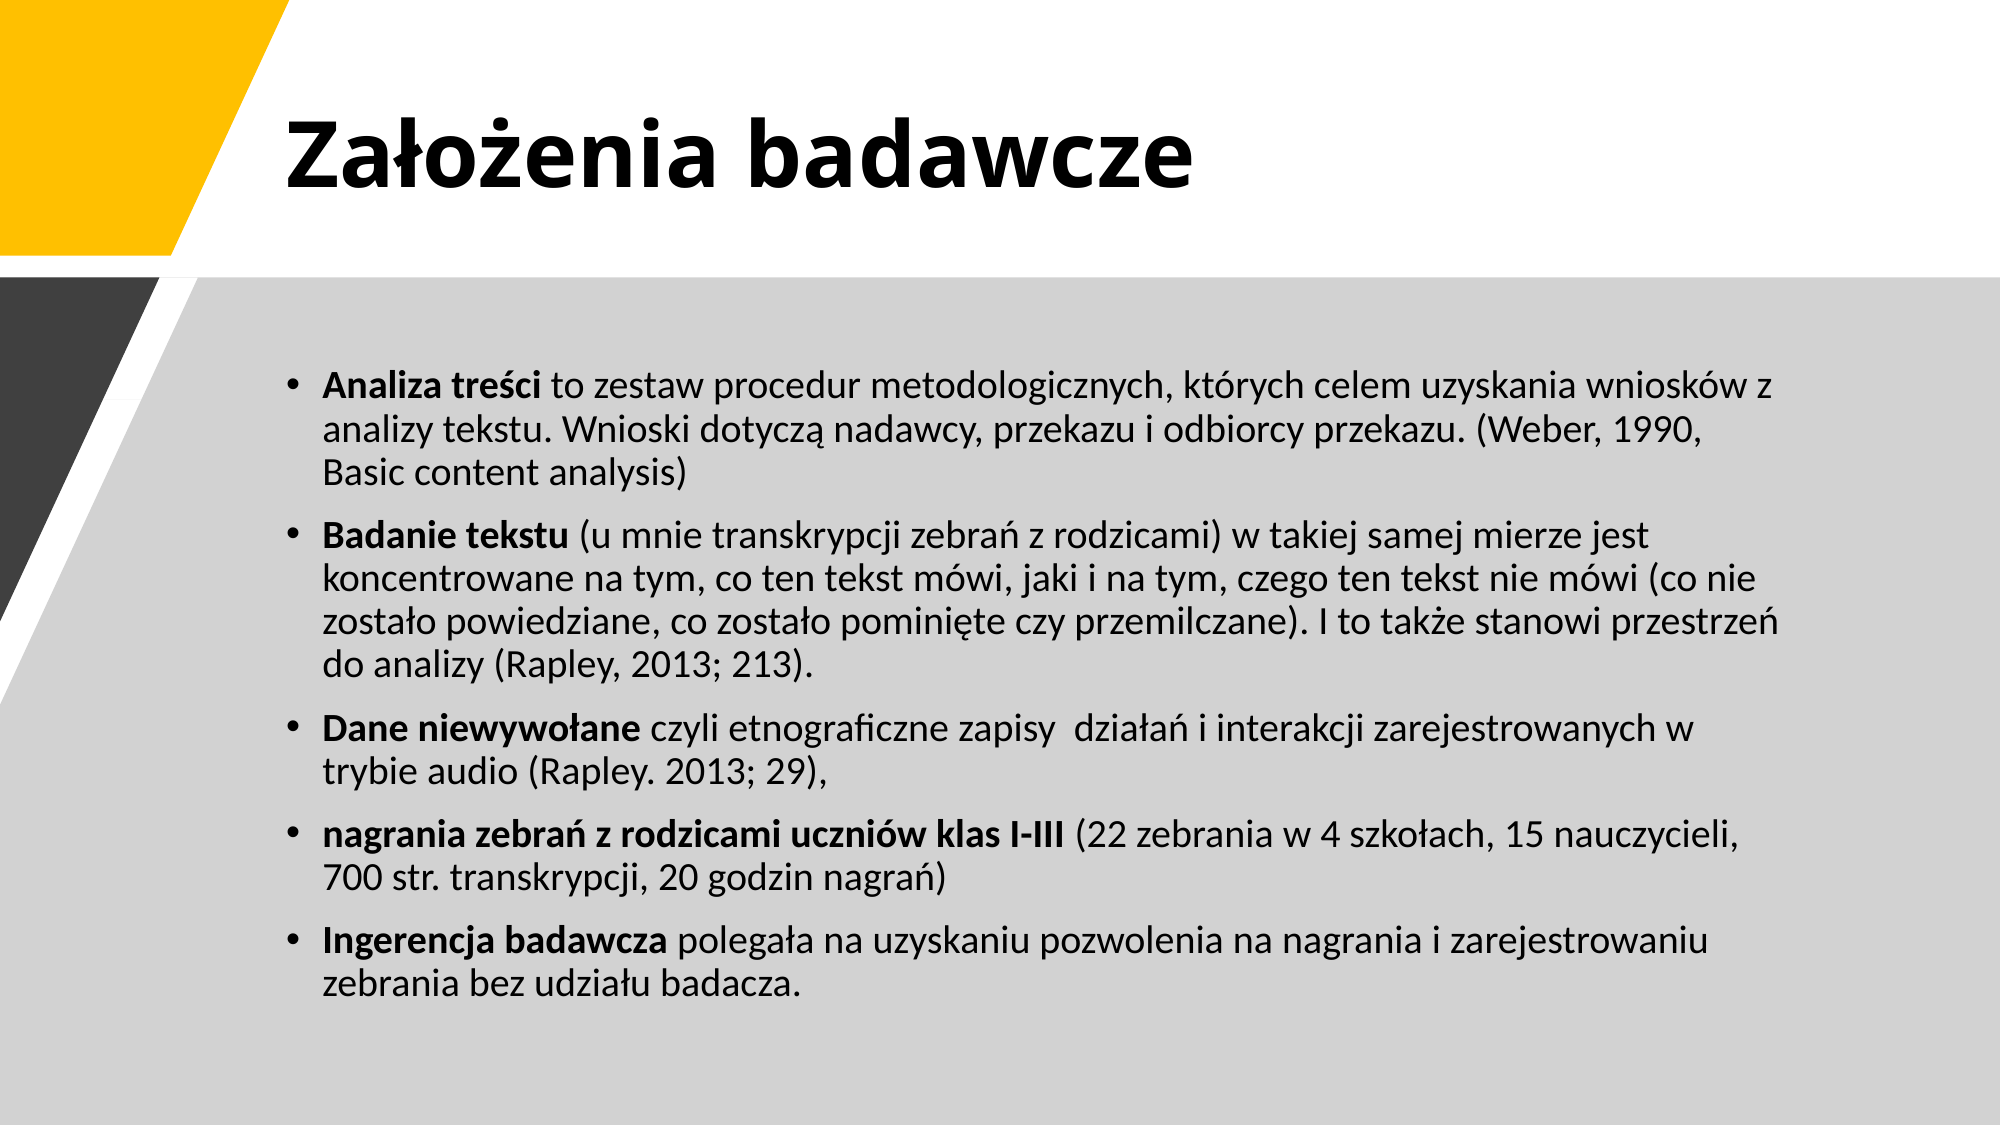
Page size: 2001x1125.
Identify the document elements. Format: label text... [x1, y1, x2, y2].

text_box [0, 276, 162, 622]
text_box [0, 276, 2000, 1125]
title Założenia badawcze [271, 60, 1808, 255]
list Analiza treści to zestaw procedur metodologicznych, których celem uzyskania wniosków z analizy tekstu. Wnioski dotyczą nadawcy, przekazu i odbiorcy przekazu. (Weber, 1990, Basic content analysis) Badanie tekstu (u mnie transkrypcji zebrań z rodzicami) w takiej samej mierze jest koncentrowane na tym, co ten tekst mówi, jaki i na tym, czego ten tekst nie mówi (co nie zostało powiedziane, co zostało pominięte czy przemilczane). I to także stanowi przestrzeń do analizy (Rapley, 2013; 213). Dane niewywołane czyli etnograficzne zapisy działań i interakcji zarejestrowanych w trybie audio (Rapley. 2013; 29), nagrania zebrań z rodzicami uczniów klas I-III (22 zebrania w 4 szkołach, 15 nauczycieli, 700 str. transkrypcji, 20 godzin nagrań) Ingerencja badawcza polegała na uzyskaniu pozwolenia na nagrania i zarejestrowaniu zebrania bez udziału badacza. [271, 356, 1808, 1020]
text_box [0, 0, 291, 257]
